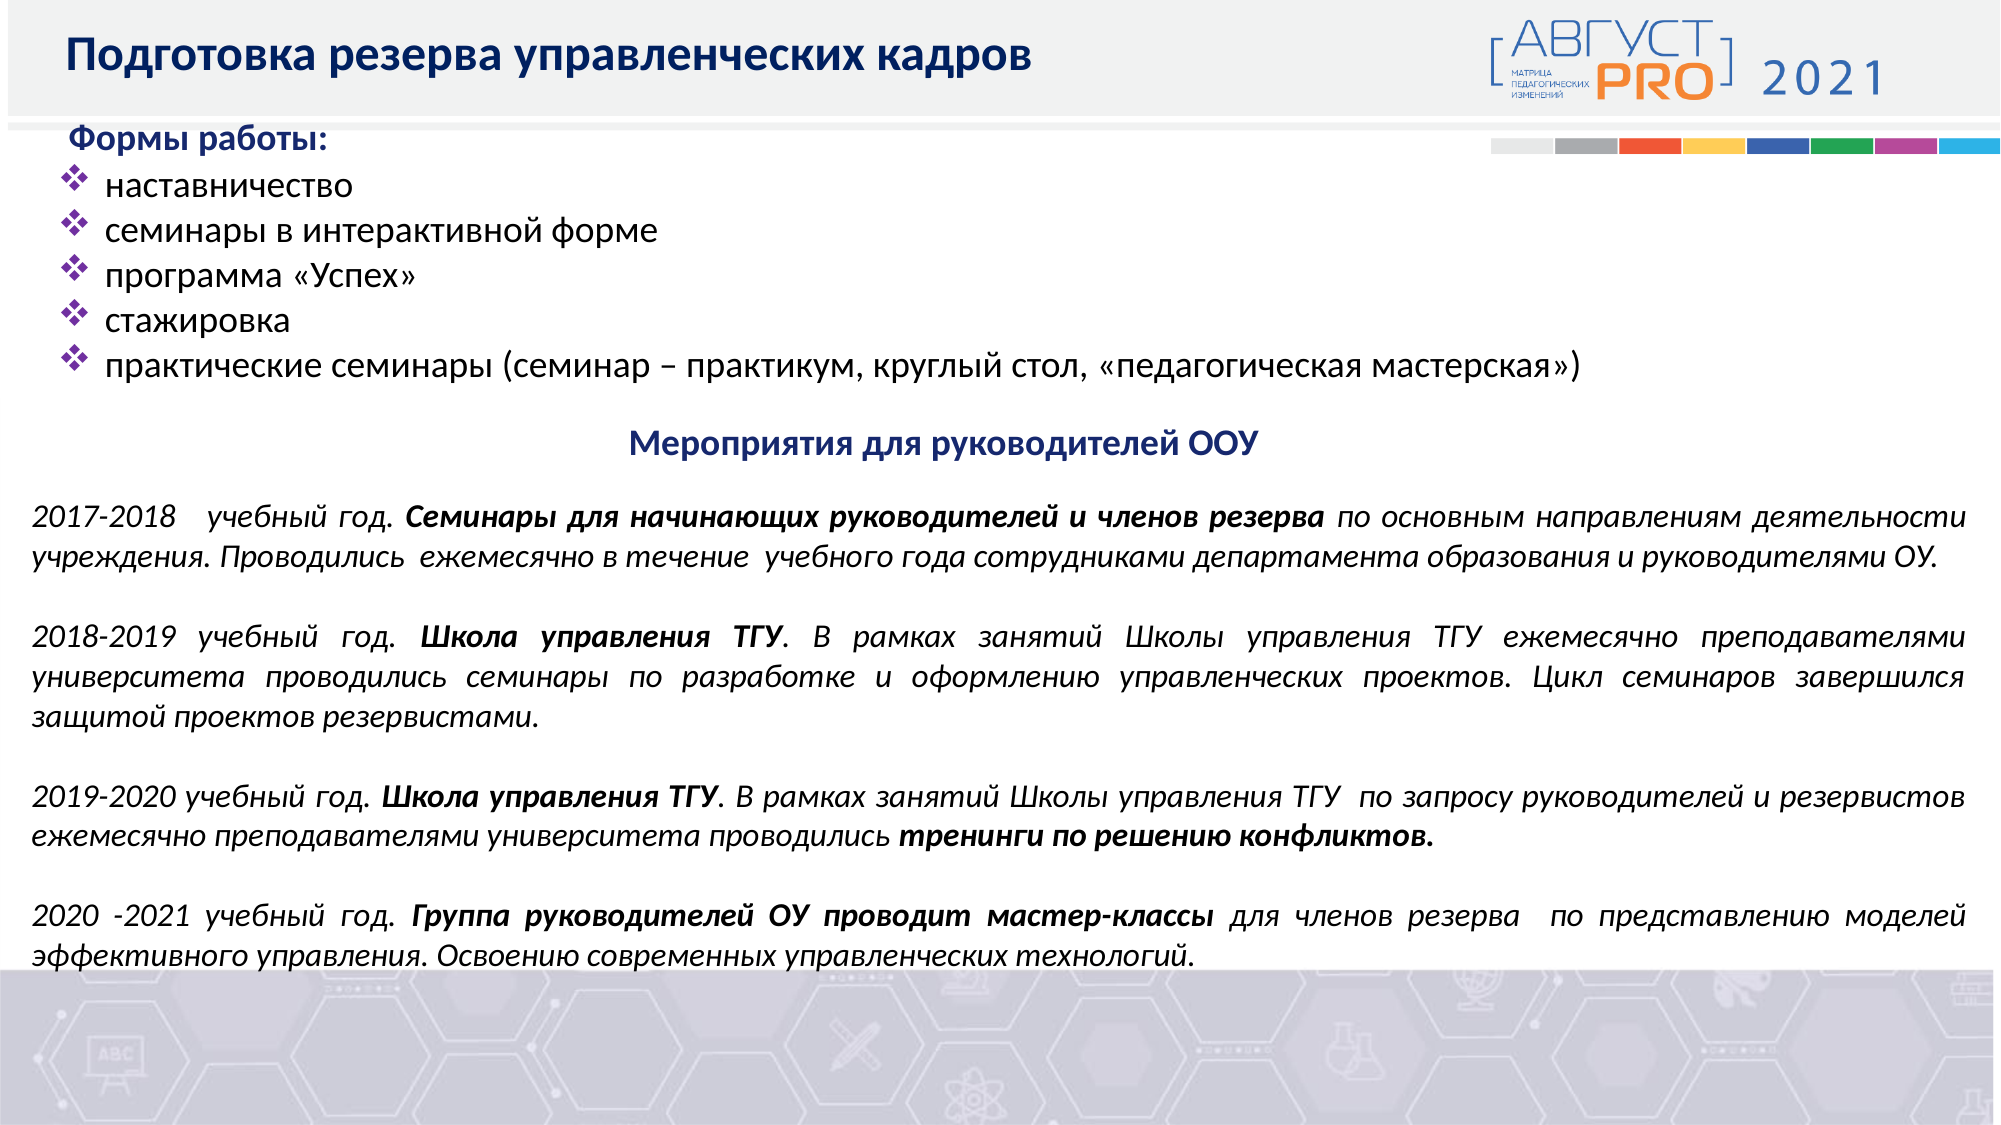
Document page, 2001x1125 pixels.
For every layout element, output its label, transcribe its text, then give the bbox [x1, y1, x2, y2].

text_box Мероприятия для руководителей ООУ [613, 410, 1274, 471]
text_box 2017-2018 учебный год. Семинары для начинающих руководителей и членов резерва по основным направлениям деятельности учреждения. Проводились ежемесячно в течение учебного года сотрудниками департамента образования и руководителями ОУ. 2018-2019 учебный год. Школа управления ТГУ. В рамках занятий Школы управления ТГУ ежемесячно преподавателями университета проводились семинары по разработке и оформлению управленческих проектов. Цикл семинаров завершился защитой проектов резервистами. 2019-2020 учебный год. Школа управления ТГУ. В рамках занятий Школы управления ТГУ по запросу руководителей и резервистов ежемесячно преподавателями университета проводились тренинги по решению конфликтов. 2020 -2021 учебный год. Группа руководителей ОУ проводит мастер-классы для членов резерва по представлению моделей эффективного управления. Освоению современных управленческих технологий. [31, 494, 1968, 974]
picture [0, 0, 2001, 1125]
text_box Подготовка резерва управленческих кадров [0, 20, 1257, 88]
text_box Формы работы: [53, 105, 344, 152]
text_box наставничество семинары в интерактивной форме программа «Успех» стажировка практические семинары (семинар – практикум, круглый стол, «педагогическая мастерская») [43, 152, 1780, 438]
